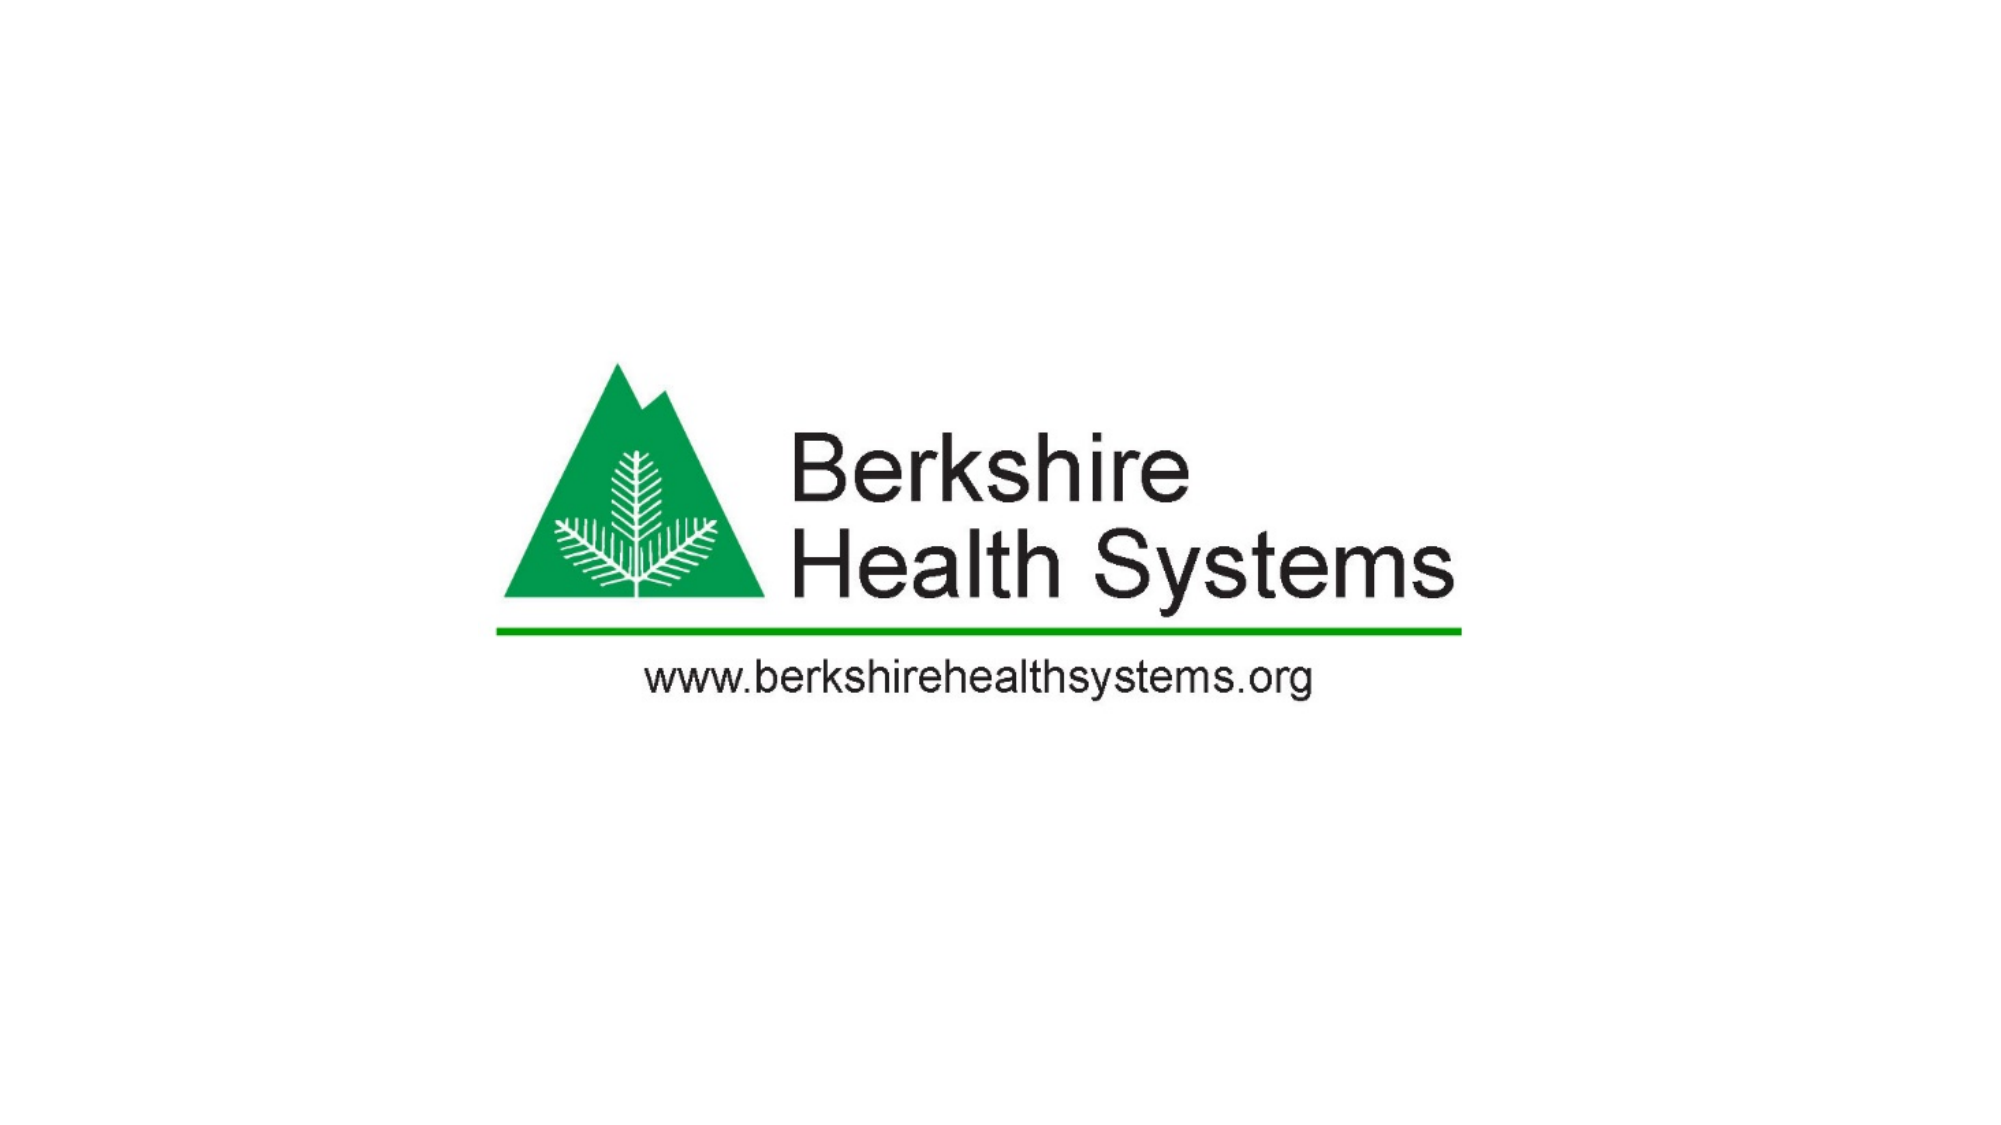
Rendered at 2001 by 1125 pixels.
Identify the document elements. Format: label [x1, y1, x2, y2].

picture [478, 330, 1496, 723]
